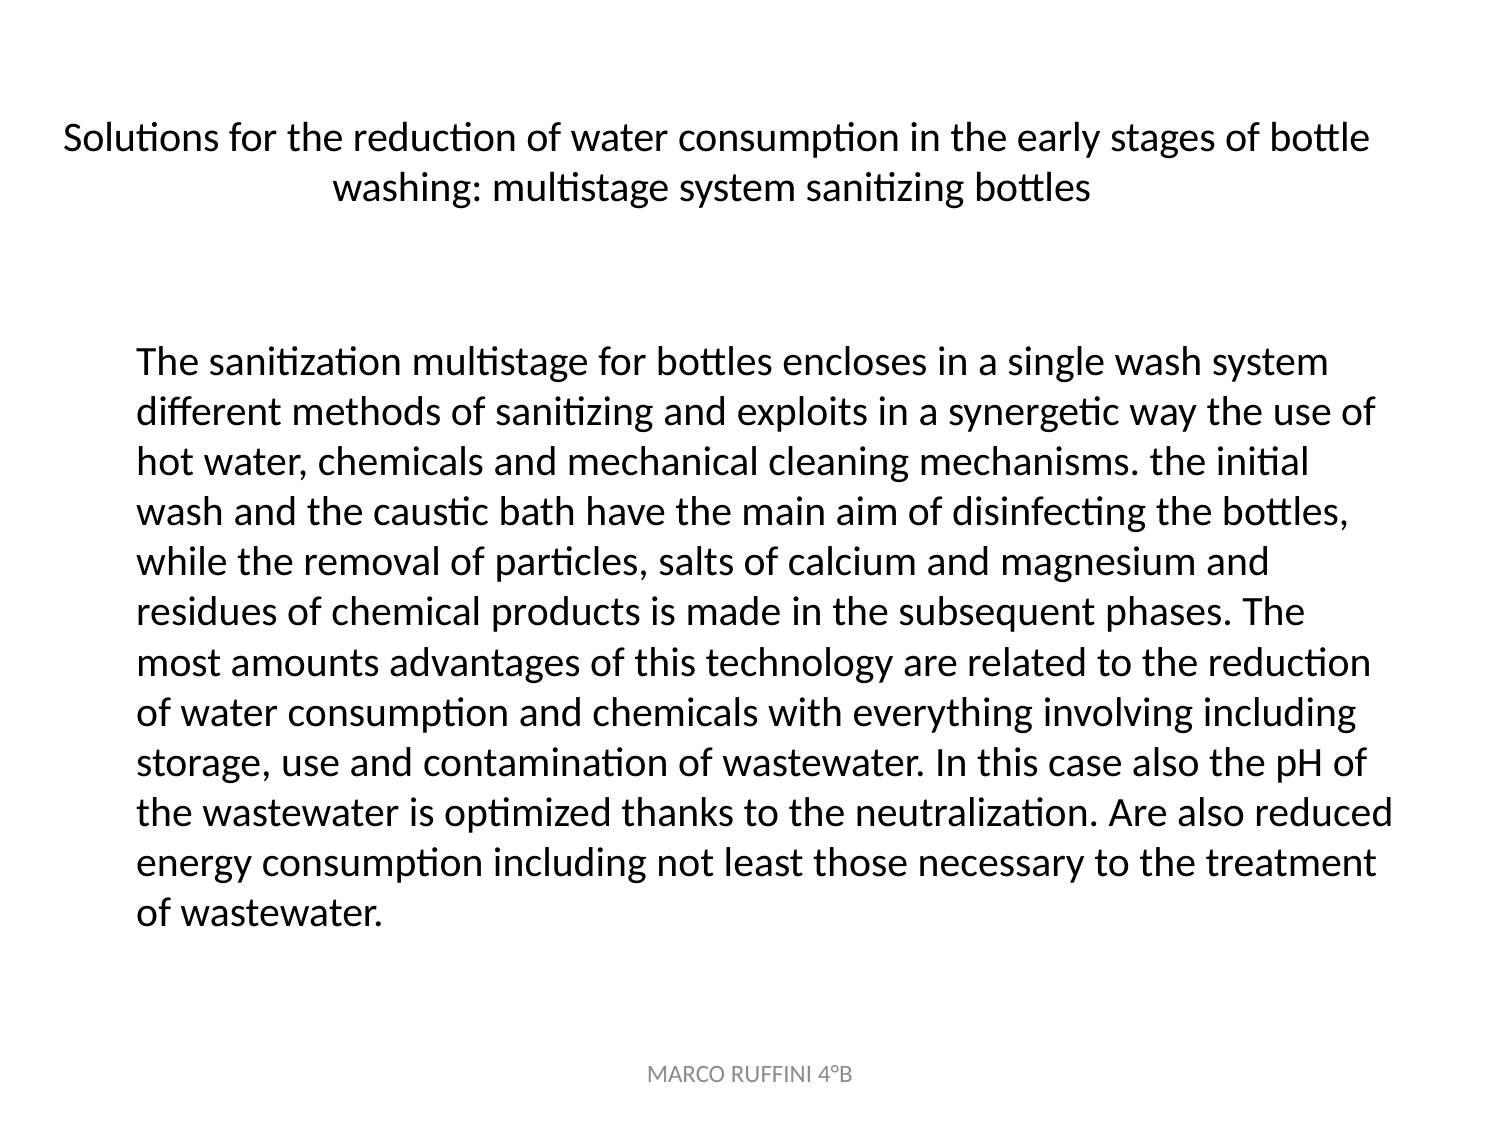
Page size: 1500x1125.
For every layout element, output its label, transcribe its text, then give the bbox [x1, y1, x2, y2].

title Solutions for the reduction of water consumption in the early stages of bottle washing: multistage system sanitizing bottles [41, 101, 1392, 290]
list The sanitization multistage for bottles encloses in a single wash system different methods of sanitizing and exploits in a synergetic way the use of hot water, chemicals and mechanical cleaning mechanisms. the initial wash and the caustic bath have the main aim of disinfecting the bottles, while the removal of particles, salts of calcium and magnesium and residues of chemical products is made ​​in the subsequent phases. The most amounts advantages of this technology are related to the reduction of water consumption and chemicals with everything involving including storage, use and contamination of wastewater. In this case also the pH of the wastewater is optimized thanks to the neutralization. Are also reduced energy consumption including not least those necessary to the treatment of wastewater. [64, 326, 1415, 1069]
footer MARCO RUFFINI 4°B [512, 1042, 988, 1103]
